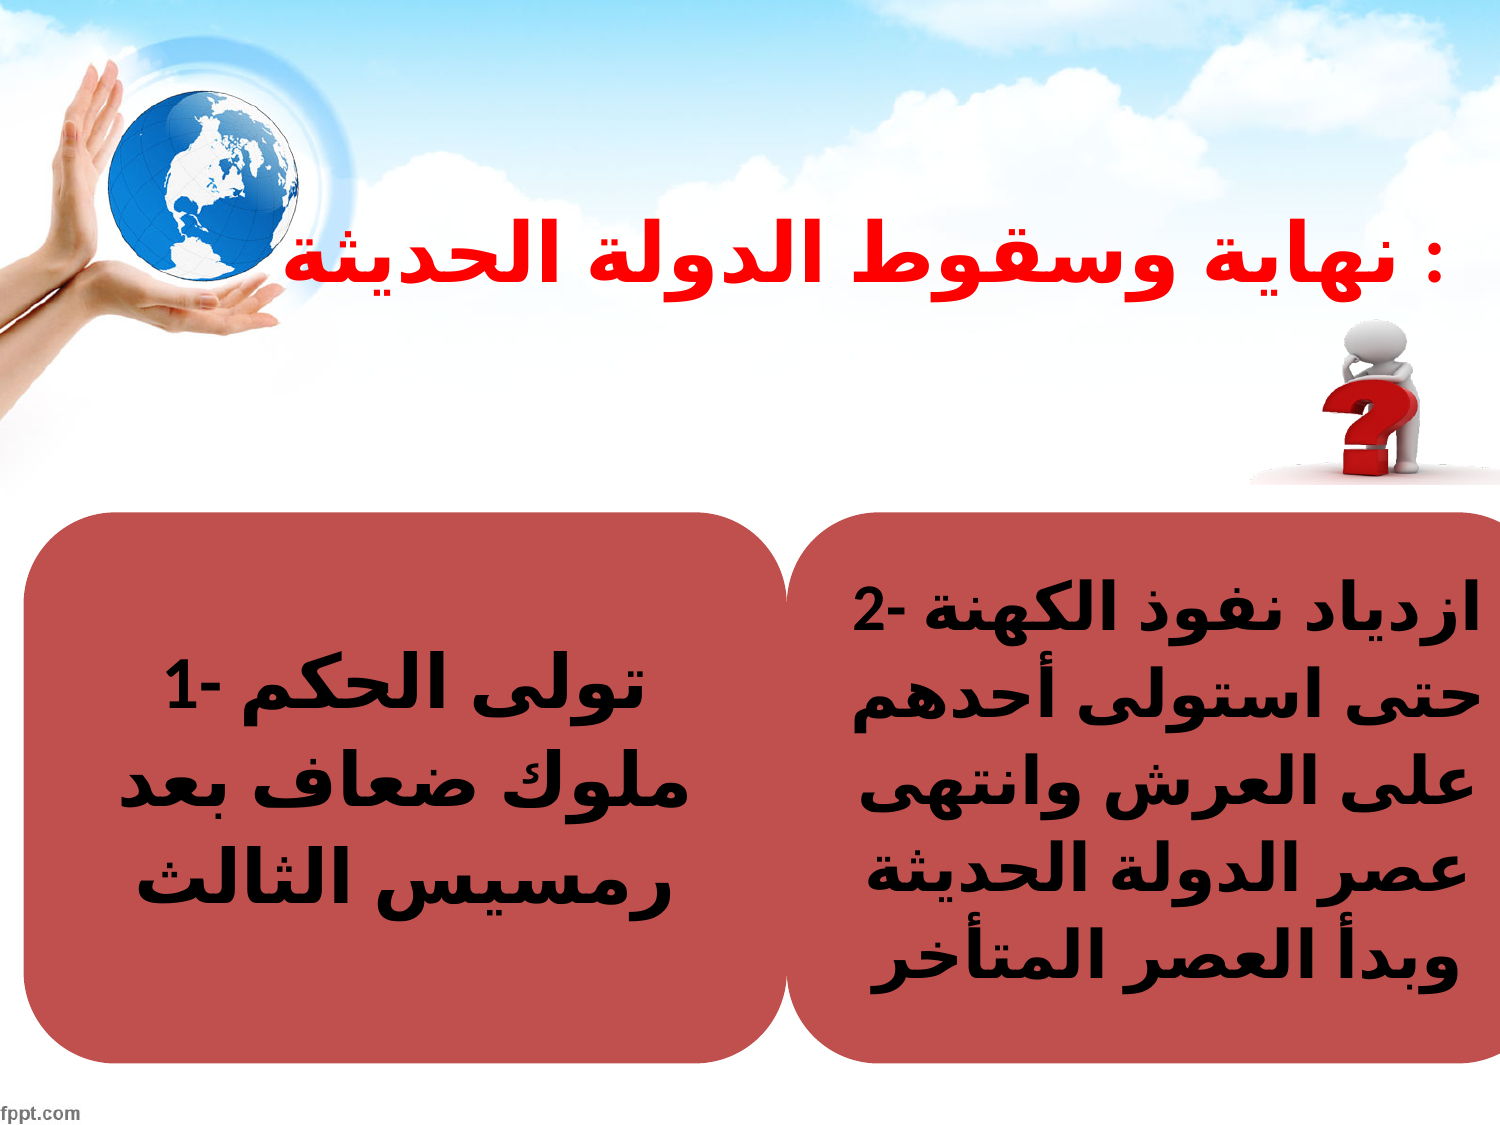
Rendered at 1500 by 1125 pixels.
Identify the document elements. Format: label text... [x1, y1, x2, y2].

title نهاية وسقوط الدولة الحديثة : [111, 211, 1462, 287]
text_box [23, 512, 1500, 1064]
picture [0, 0, 1500, 1125]
